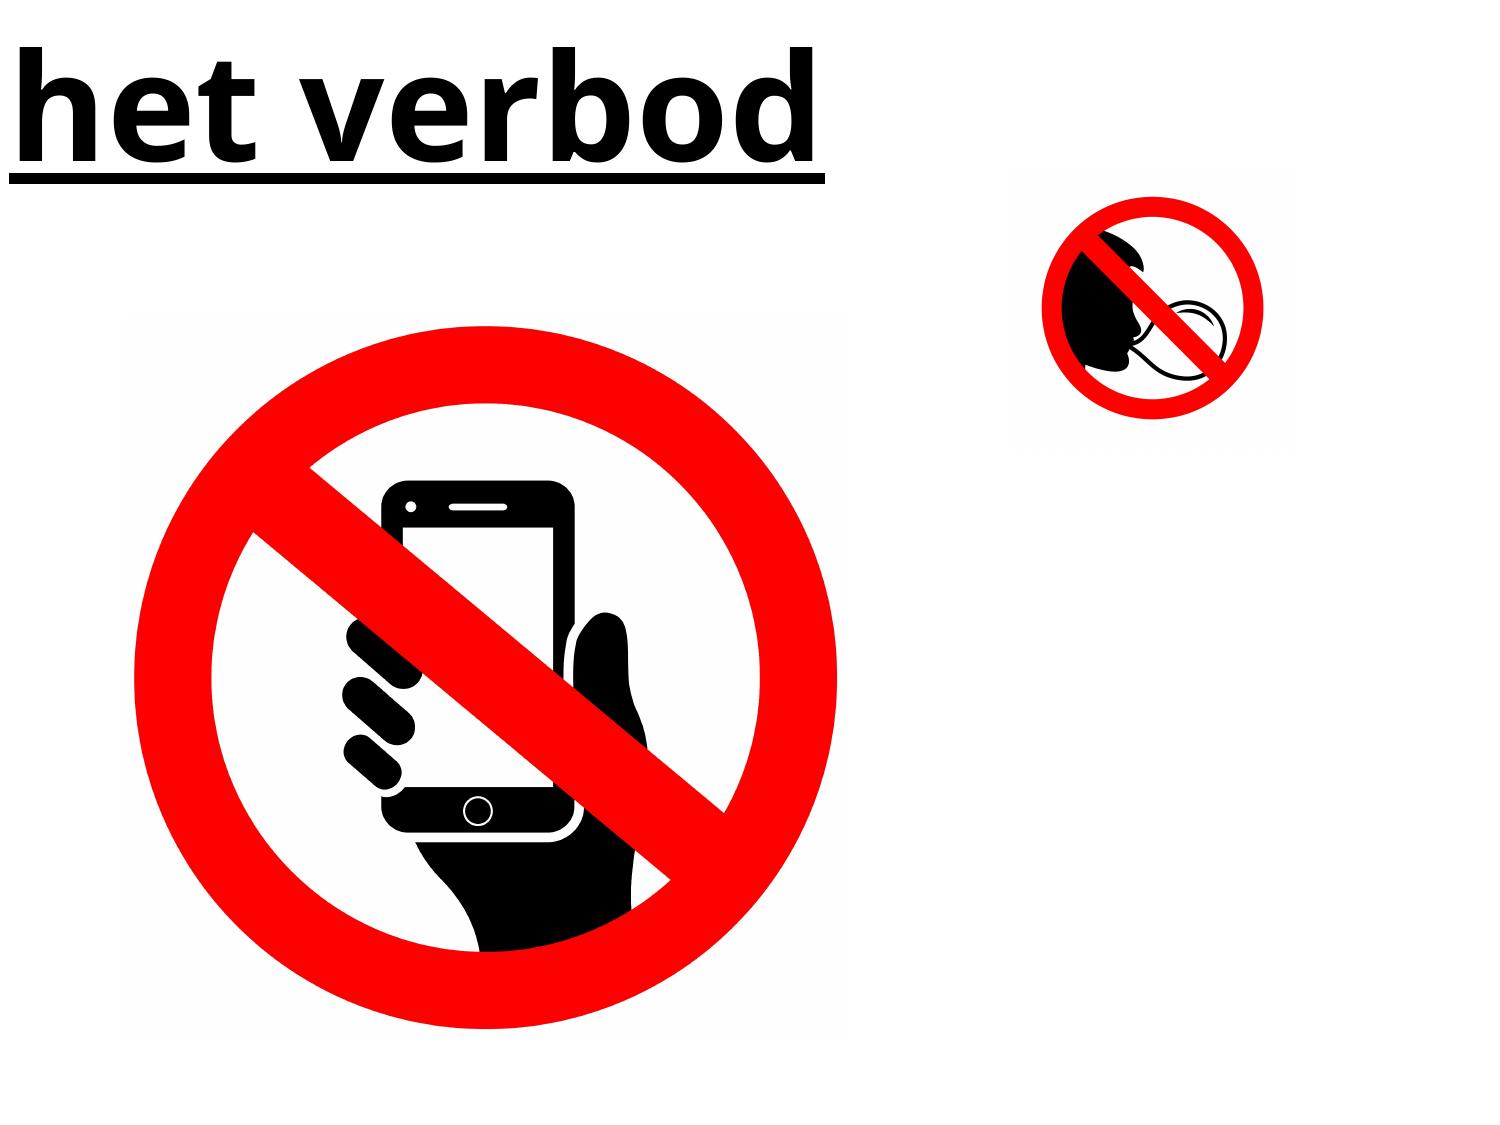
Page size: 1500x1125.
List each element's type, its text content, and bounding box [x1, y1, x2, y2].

picture [121, 314, 849, 1041]
picture [1007, 163, 1298, 453]
text_box het verbod [0, 4, 1500, 199]
